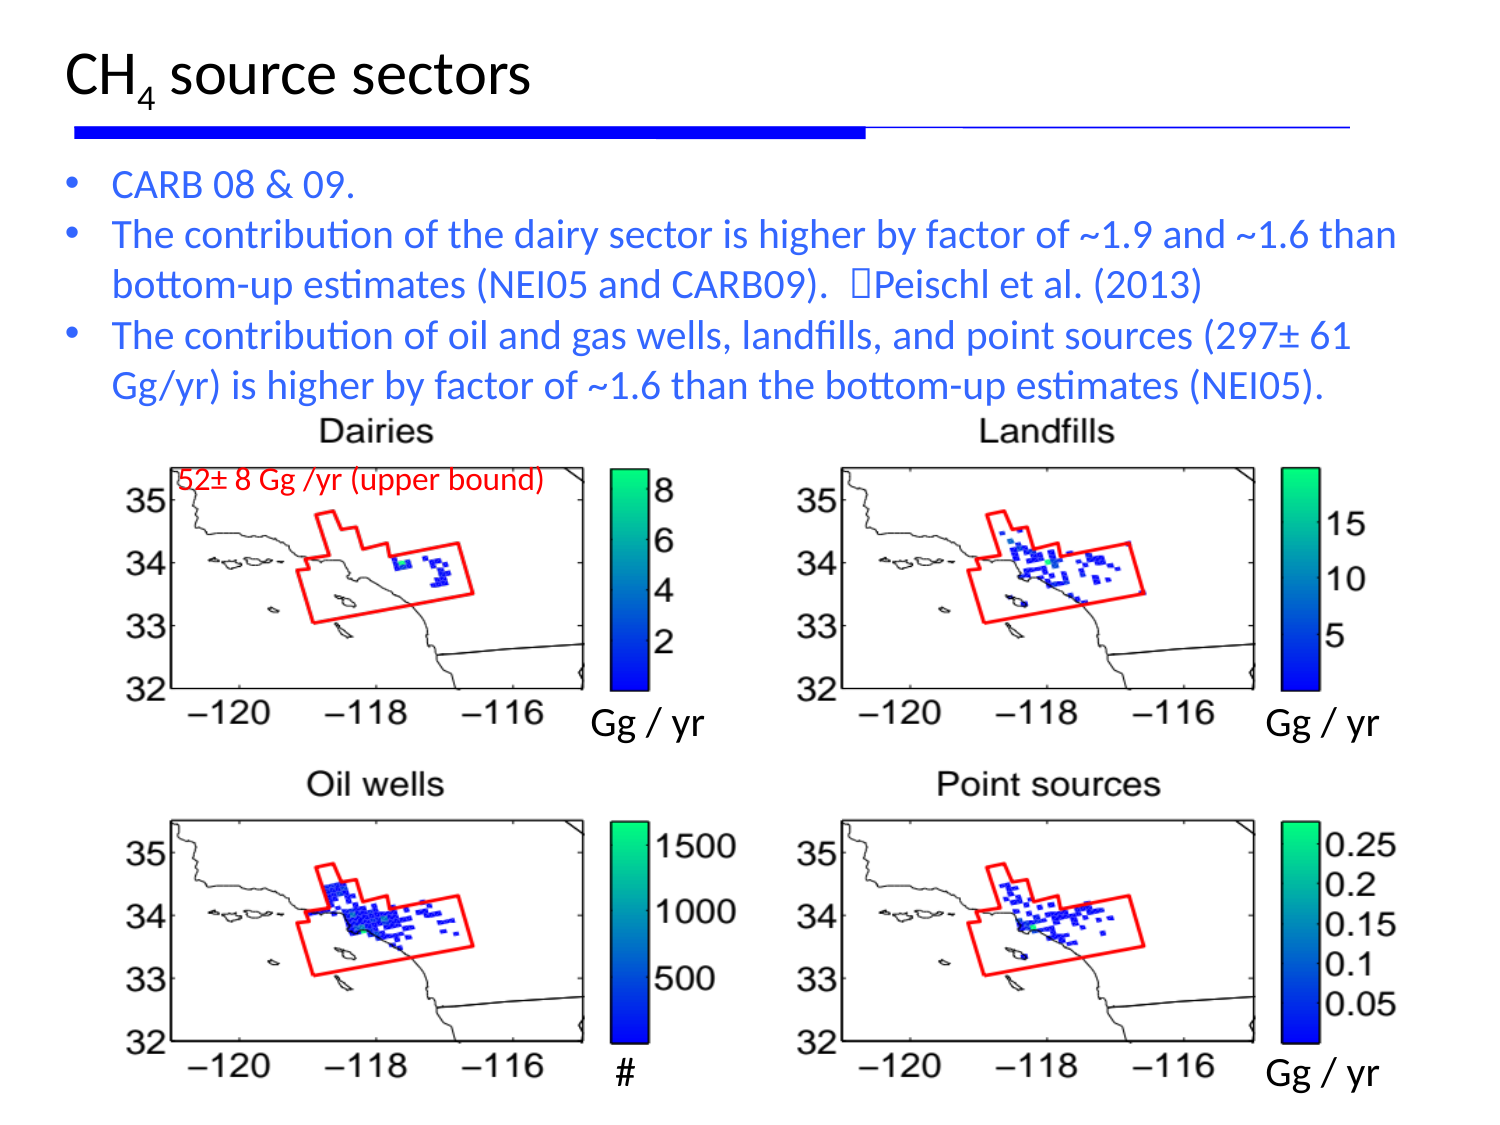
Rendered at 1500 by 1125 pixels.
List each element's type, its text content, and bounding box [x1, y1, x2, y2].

text_box CARB 08 & 09. The contribution of the dairy sector is higher by factor of ~1.9 and ~1.6 than bottom-up estimates (NEI05 and CARB09). Peischl et al. (2013) The contribution of oil and gas wells, landfills, and point sources (297± 61 Gg/yr) is higher by factor of ~1.6 than the bottom-up estimates (NEI05). [49, 99, 1463, 515]
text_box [74, 127, 1351, 133]
picture [112, 399, 1426, 1101]
text_box CH4 source sectors [12, 62, 1363, 133]
